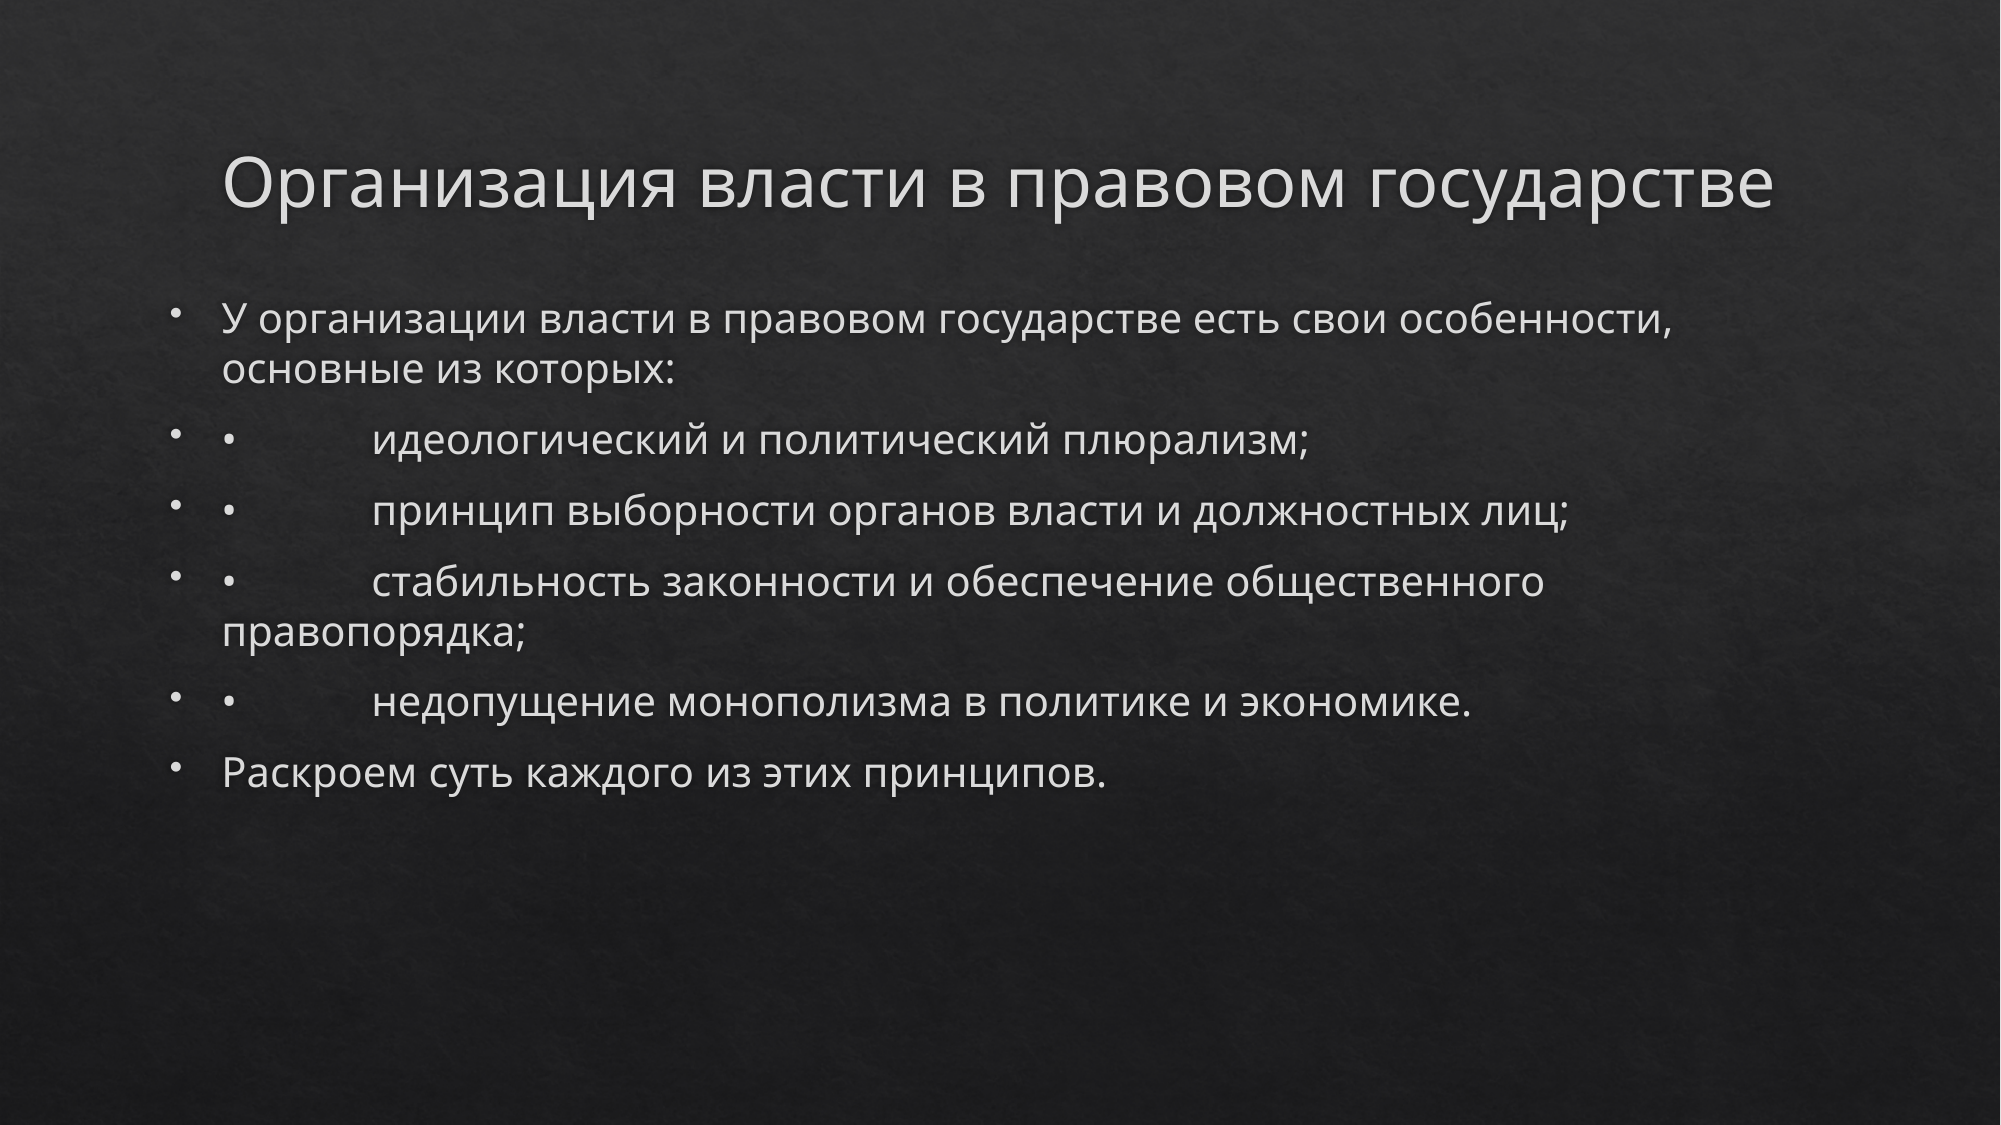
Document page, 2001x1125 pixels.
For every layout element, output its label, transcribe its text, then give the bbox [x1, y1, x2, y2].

title Организация власти в правовом государстве [149, 99, 1849, 260]
list У организации власти в правовом государстве есть свои особенности, основные из которых: • идеологический и политический плюрализм; • принцип выборности органов власти и должностных лиц; • стабильность законности и обеспечение общественного правопорядка; • недопущение монополизма в политике и экономике. Раскроем суть каждого из этих принципов. [149, 284, 1849, 950]
